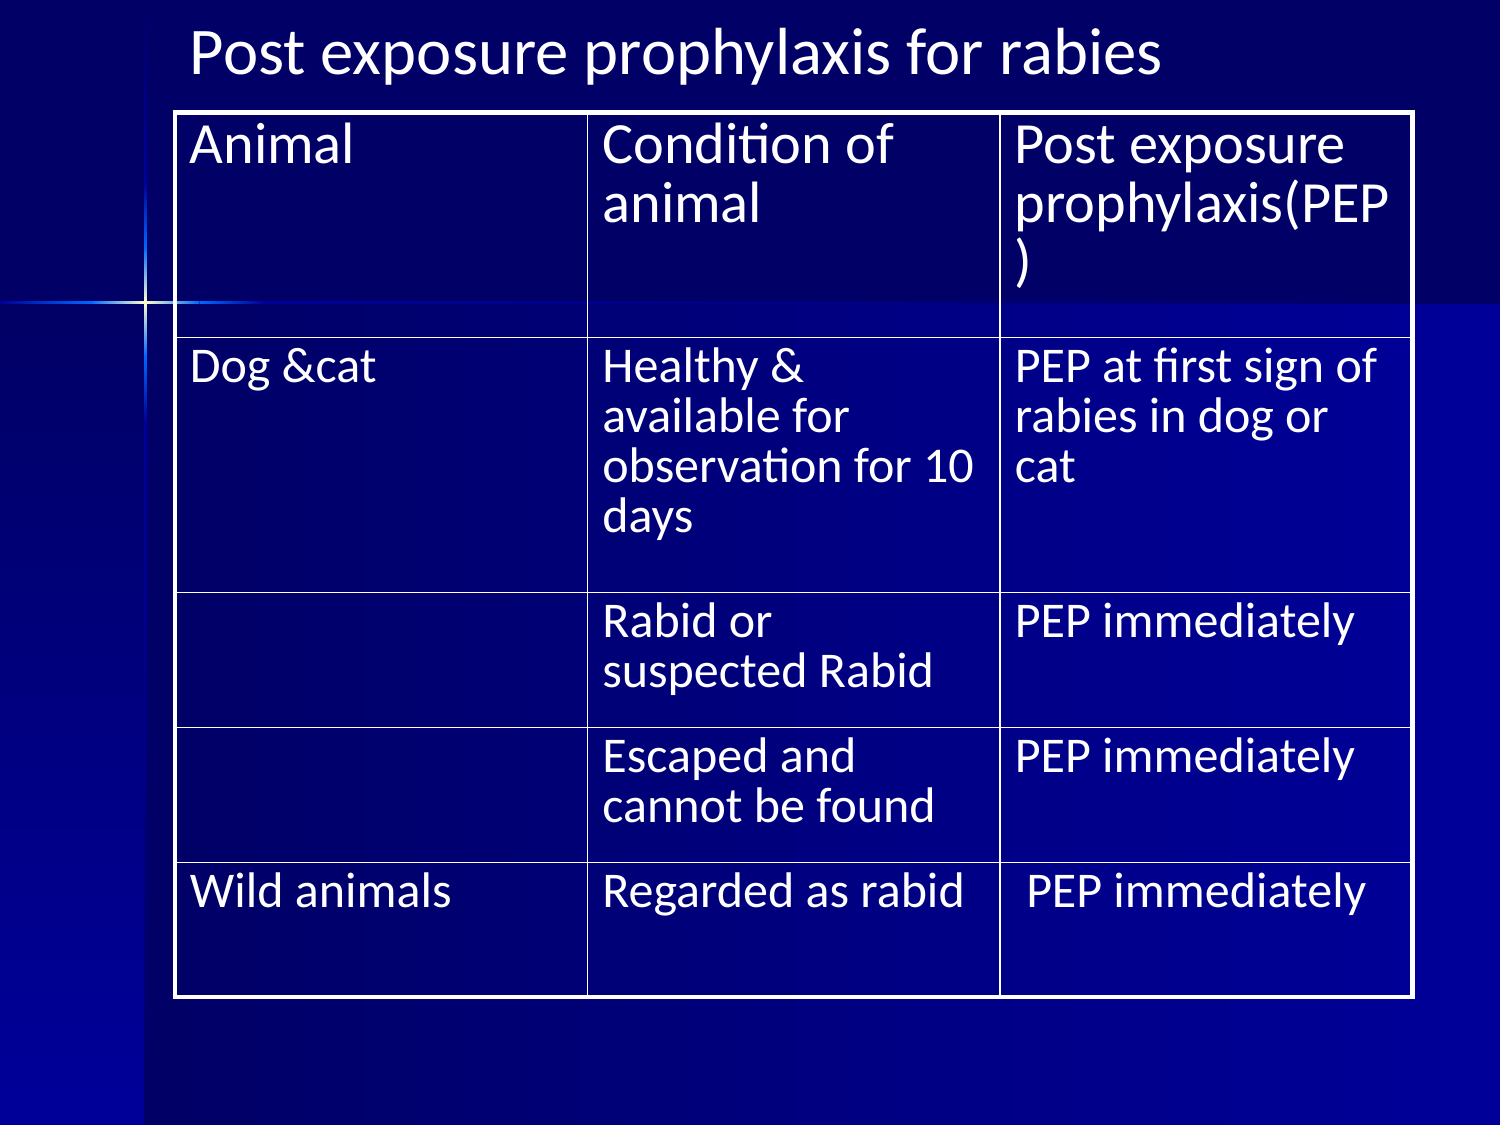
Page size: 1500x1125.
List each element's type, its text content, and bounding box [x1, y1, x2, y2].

table_cell PEP immediately [1001, 593, 1410, 727]
table_cell Rabid or suspected Rabid [588, 593, 999, 727]
table_header Post exposure prophylaxis(PEP) [1001, 115, 1410, 337]
table_header Condition of animal [588, 115, 999, 337]
table_header Animal [177, 115, 587, 337]
table_cell Dog &cat [177, 338, 587, 592]
table_cell PEP immediately [1001, 863, 1410, 995]
table_cell [177, 593, 587, 727]
table_cell Regarded as rabid [588, 863, 999, 995]
table_cell PEP at first sign of rabies in dog or cat [1001, 338, 1410, 592]
table_cell [177, 728, 587, 862]
table_cell Escaped and cannot be found [588, 728, 999, 862]
table_cell Healthy & available for observation for 10 days [588, 338, 999, 592]
list Post exposure prophylaxis for rabies [174, 0, 1413, 110]
table_cell Wild animals [177, 863, 587, 995]
table_cell PEP immediately [1001, 728, 1410, 862]
